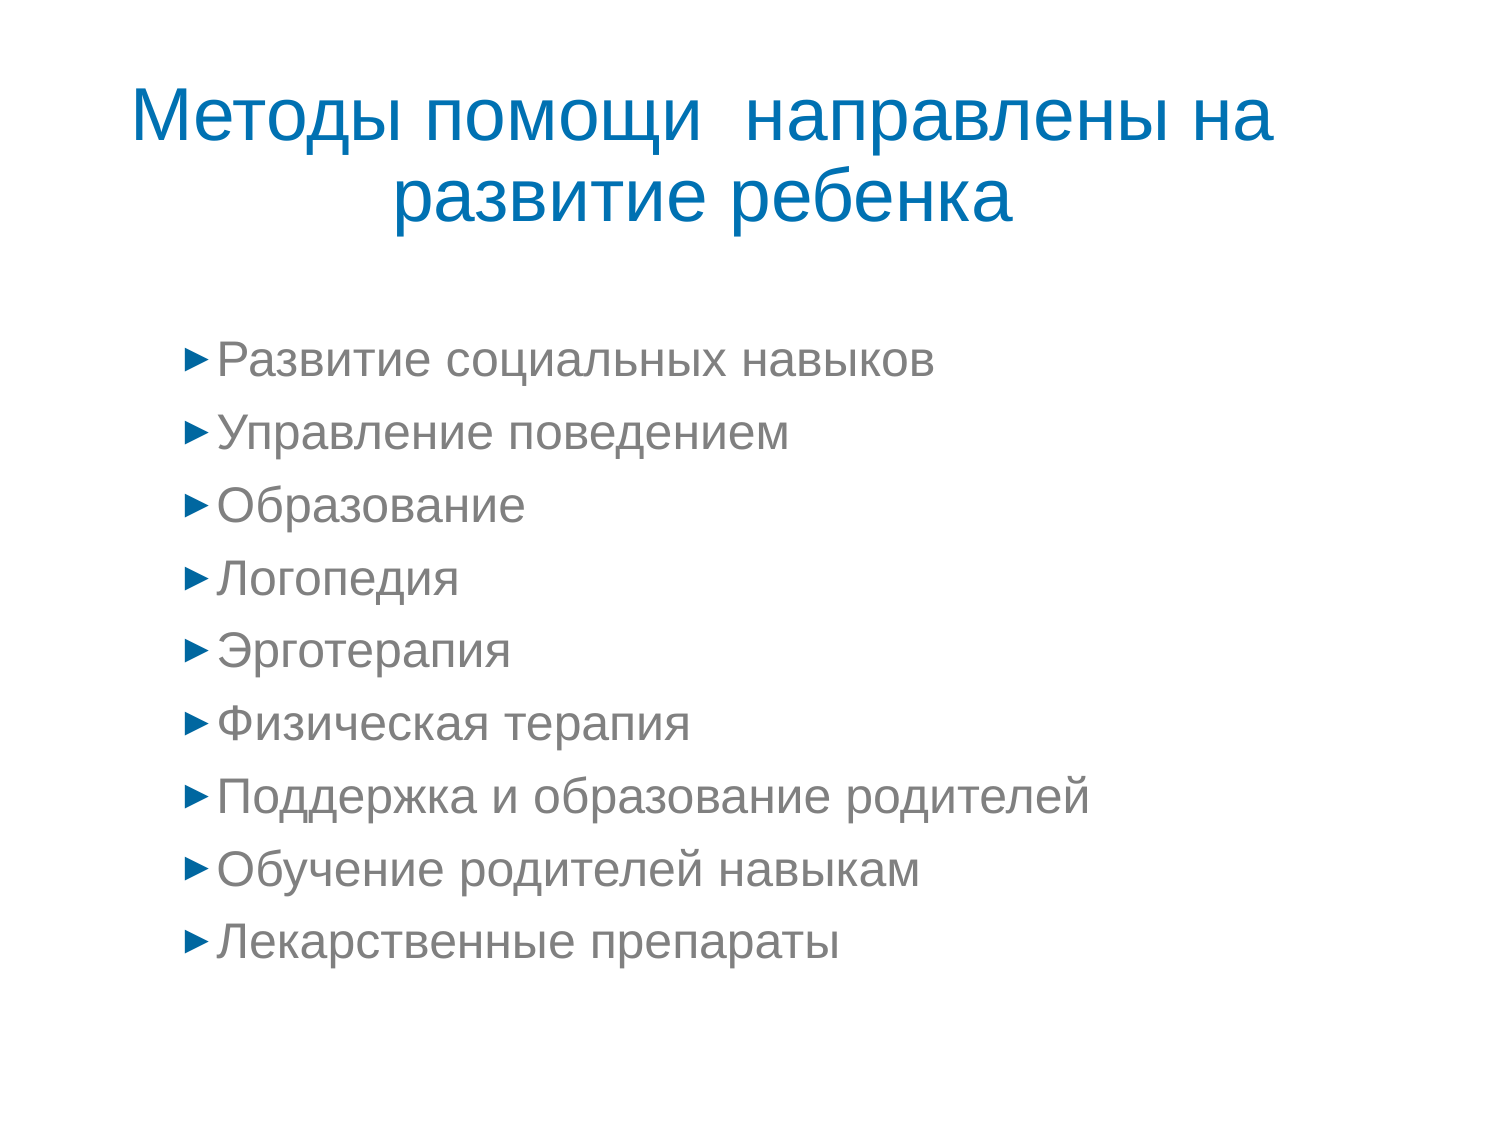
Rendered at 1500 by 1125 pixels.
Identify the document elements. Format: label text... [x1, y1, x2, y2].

list Развитие социальных навыков Управление поведением Образование Логопедия Эрготерапия Физическая терапия Поддержка и образование родителей Обучение родителей навыкам Лекарственные препараты [71, 326, 1378, 978]
title Методы помощи направлены на развитие ребенка [17, 43, 1374, 270]
